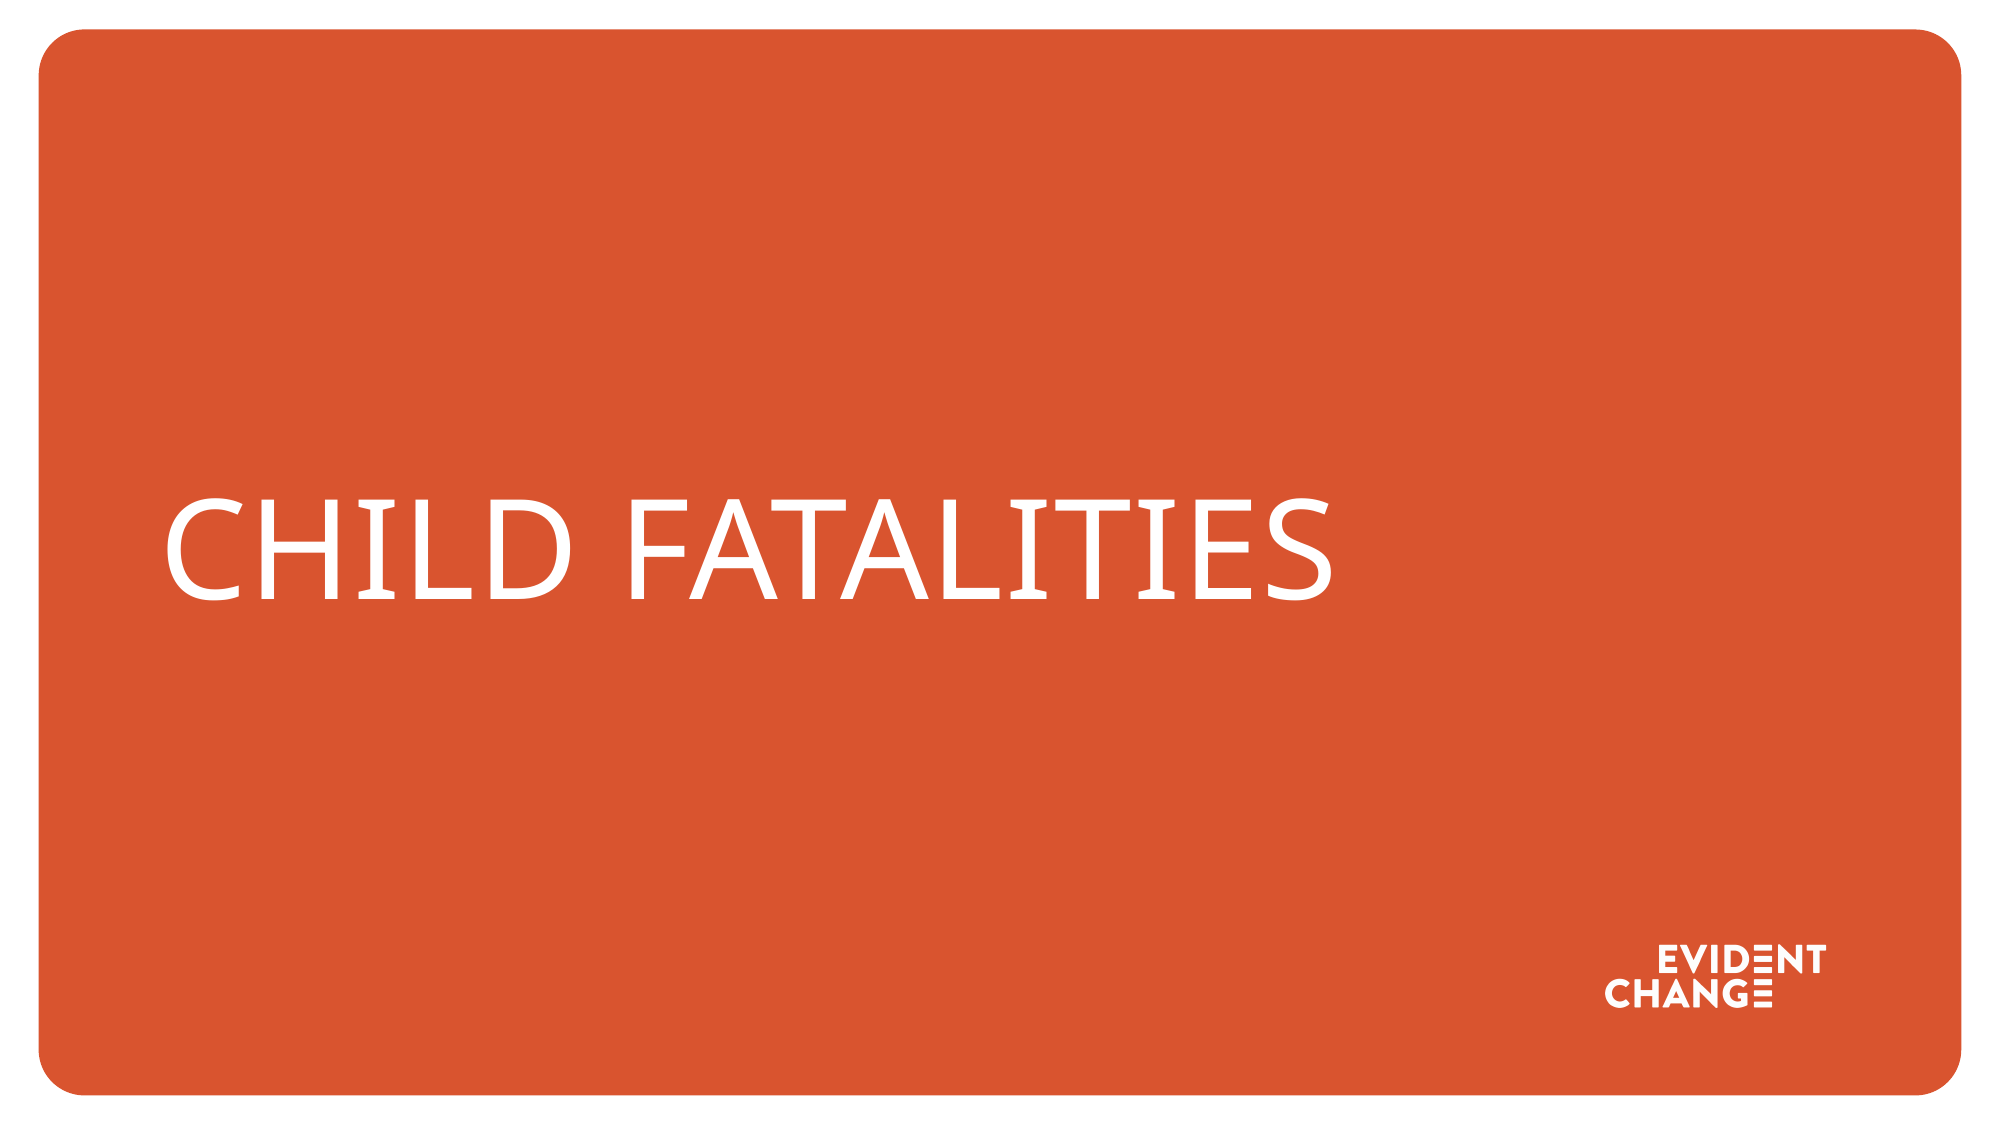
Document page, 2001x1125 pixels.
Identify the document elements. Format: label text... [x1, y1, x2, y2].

list child fatalities [144, 28, 1845, 1095]
